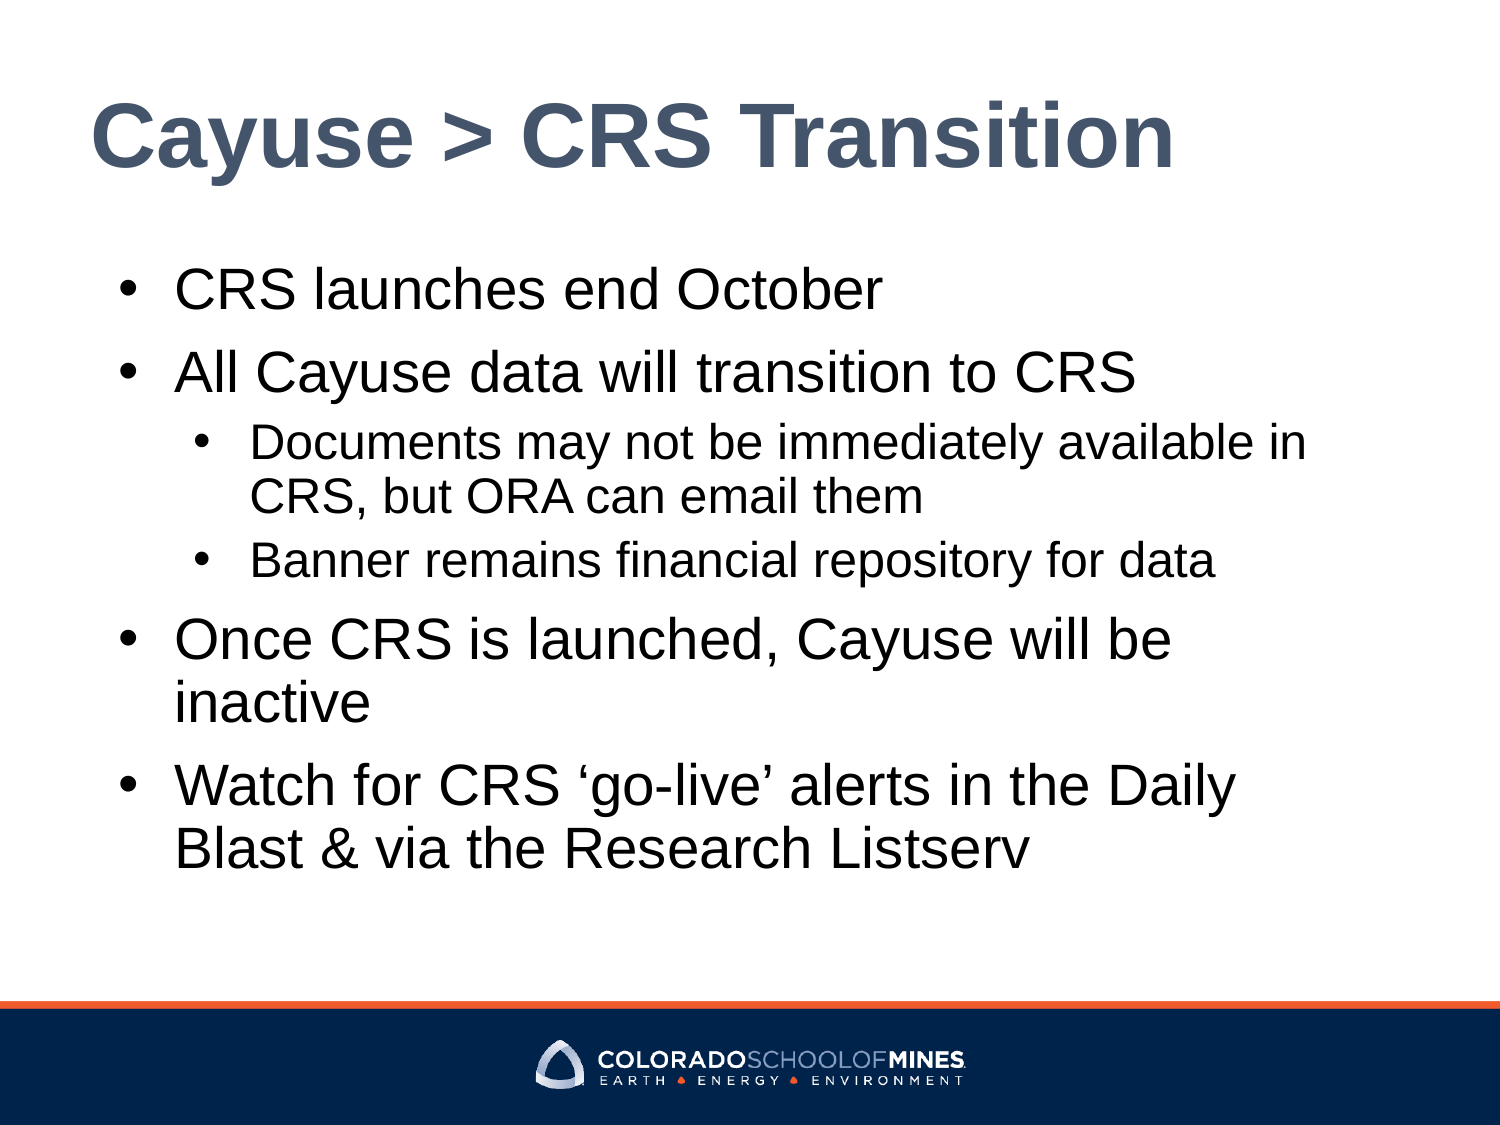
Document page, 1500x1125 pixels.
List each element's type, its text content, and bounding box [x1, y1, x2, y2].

title Cayuse > CRS Transition [75, 25, 1325, 250]
list CRS launches end October All Cayuse data will transition to CRS Documents may not be immediately available in CRS, but ORA can email them Banner remains financial repository for data Once CRS is launched, Cayuse will be inactive Watch for CRS ‘go-live’ alerts in the Daily Blast & via the Research Listserv [103, 251, 1397, 997]
picture [0, 0, 1500, 1125]
